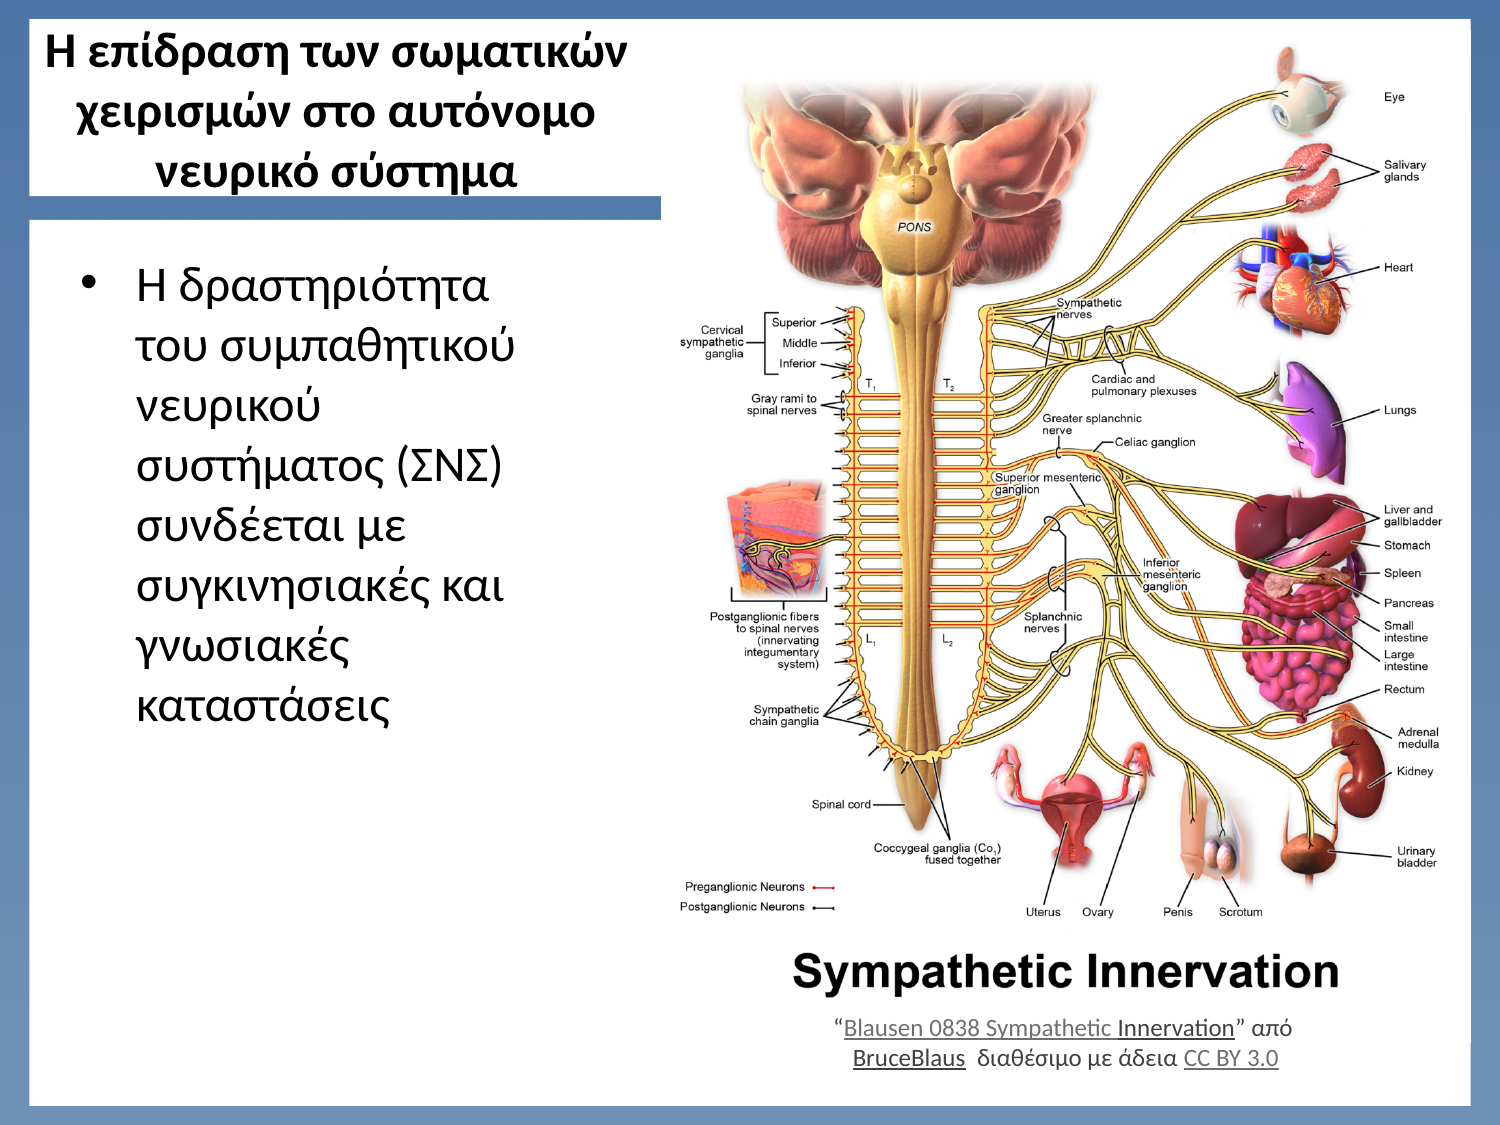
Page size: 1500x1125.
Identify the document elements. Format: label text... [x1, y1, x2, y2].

text_box “Blausen 0838 Sympathetic Innervation” από BruceBlaus διαθέσιμο με άδεια CC BY 3.0 [788, 1052, 1344, 1079]
title Η επίδραση των σωματικών χειρισμών στο αυτόνομο νευρικό σύστημα [29, 19, 644, 197]
list Η δραστηριότητα του συμπαθητικού νευρικού συστήματος (ΣΝΣ) συνδέεται με συγκινησιακές και γνωσιακές καταστάσεις [64, 243, 561, 787]
picture [661, 30, 1471, 1043]
